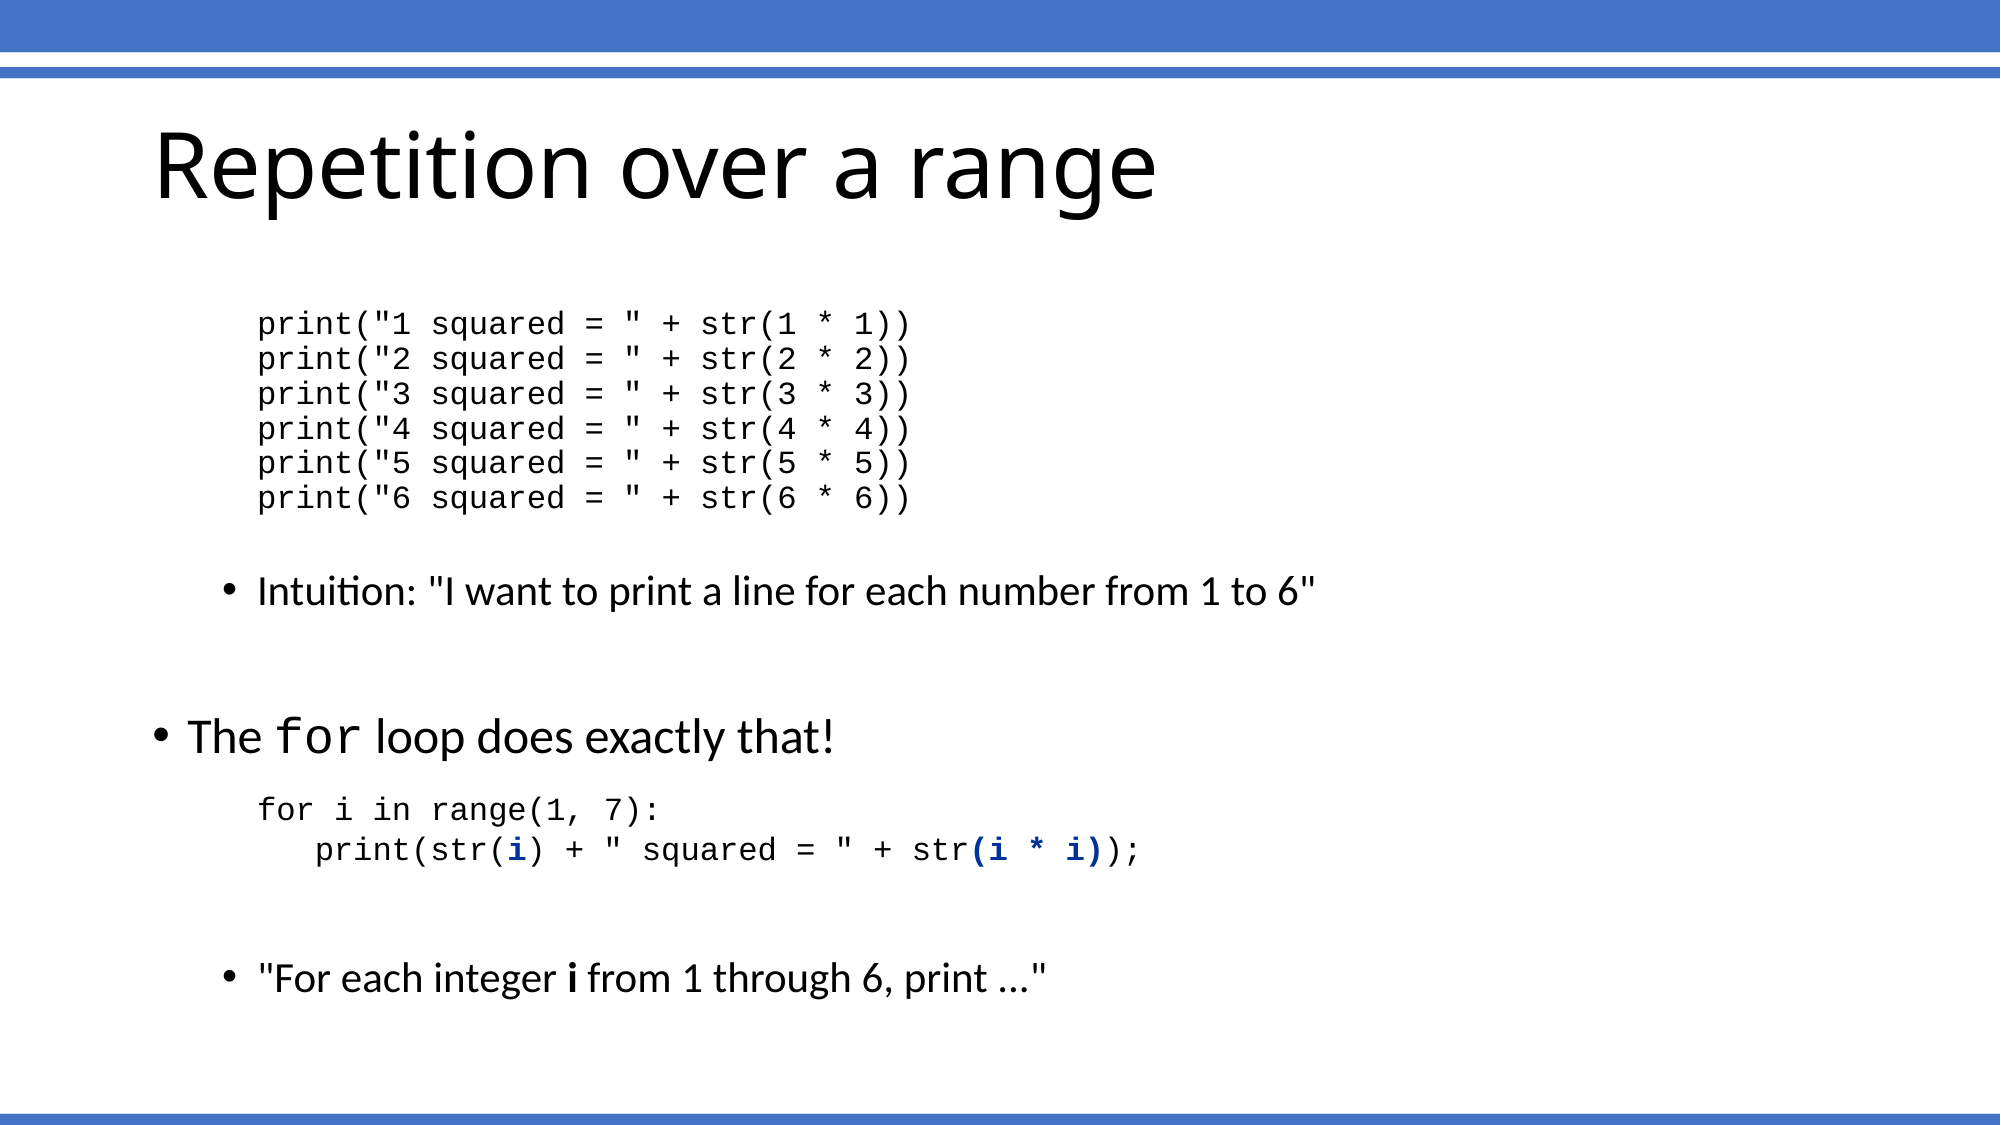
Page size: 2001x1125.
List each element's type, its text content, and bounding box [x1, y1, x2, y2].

title Repetition over a range [137, 59, 1863, 278]
list print("1 squared = " + str(1 * 1)) print("2 squared = " + str(2 * 2)) print("3 squared = " + str(3 * 3)) print("4 squared = " + str(4 * 4)) print("5 squared = " + str(5 * 5)) print("6 squared = " + str(6 * 6)) Intuition: "I want to print a line for each number from 1 to 6" The for loop does exactly that! for i in range(1, 7): print(str(i) + " squared = " + str(i * i)); "For each integer i from 1 through 6, print ..." [137, 299, 1863, 1014]
